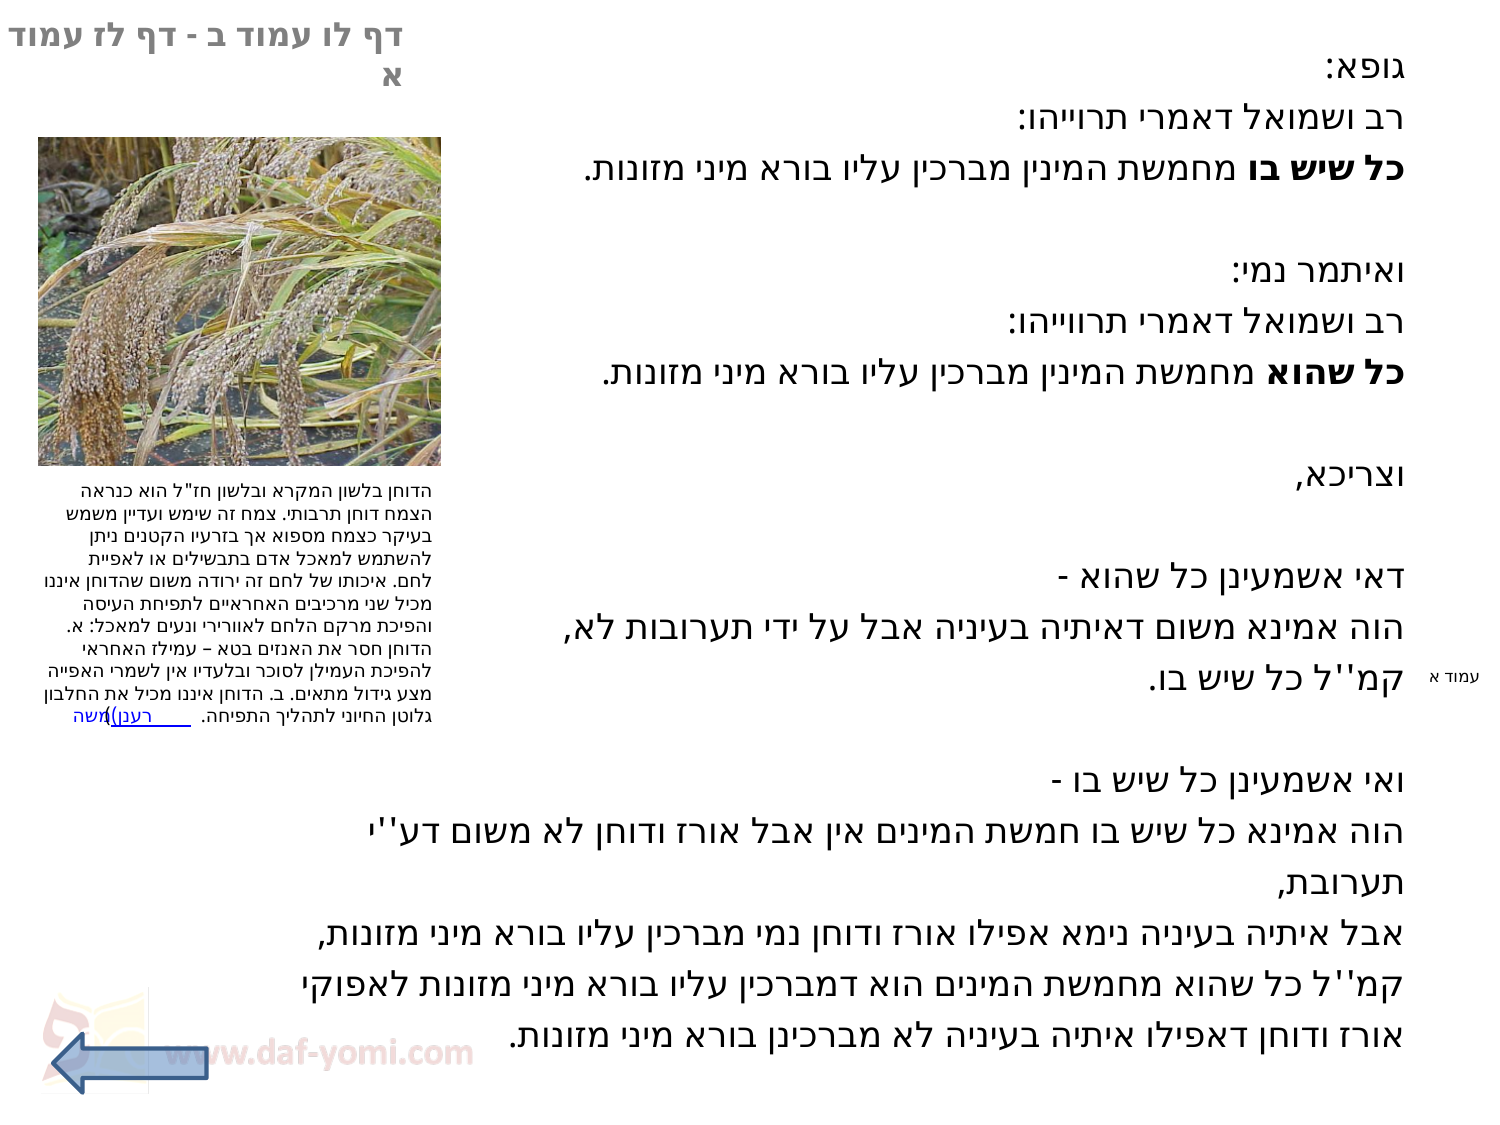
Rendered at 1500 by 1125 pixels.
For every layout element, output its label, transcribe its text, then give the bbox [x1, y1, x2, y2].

picture [40, 987, 553, 1098]
text_box דף לו עמוד ב - דף לז עמוד א [0, 5, 420, 101]
text_box גופא: רב ושמואל דאמרי תרוייהו: כל שיש בו מחמשת המינין מברכין עליו בורא מיני מזונות. ואיתמר נמי: רב ושמואל דאמרי תרווייהו: כל שהוא מחמשת המינין מברכין עליו בורא מיני מזונות. וצריכא, דאי אשמעינן כל שהוא - הוה אמינא משום דאיתיה בעיניה אבל על ידי תערובות לא, קמ''ל כל שיש בו. ואי אשמעינן כל שיש בו - הוה אמינא כל שיש בו חמשת המינים אין אבל אורז ודוחן לא משום דע''י תערובת, אבל איתיה בעיניה נימא אפילו אורז ודוחן נמי מברכין עליו בורא מיני מזונות, קמ''ל כל שהוא מחמשת המינים הוא דמברכין עליו בורא מיני מזונות לאפוקי אורז ודוחן דאפילו איתיה בעיניה לא מברכינן בורא מיני מזונות. [234, 26, 1421, 1063]
picture [38, 136, 441, 466]
text_box הדוחן בלשון המקרא ובלשון חז"ל הוא כנראה הצמח דוחן תרבותי. צמח זה שימש ועדיין משמש בעיקר כצמח מספוא אך בזרעיו הקטנים ניתן להשתמש למאכל אדם בתבשילים או לאפיית לחם. איכותו של לחם זה ירודה משום שהדוחן איננו מכיל שני מרכיבים האחראיים לתפיחת העיסה והפיכת מרקם הלחם לאוורירי ונעים למאכל: א. הדוחן חסר את האנזים בטא – עמילז האחראי להפיכת העמילן לסוכר ובלעדיו אין לשמרי האפייה מצע גידול מתאים. ב. הדוחן איננו מכיל את החלבון גלוטן החיוני לתהליך התפיחה. (משה רענן) [28, 471, 447, 759]
text_box עמוד א [1400, 658, 1495, 694]
